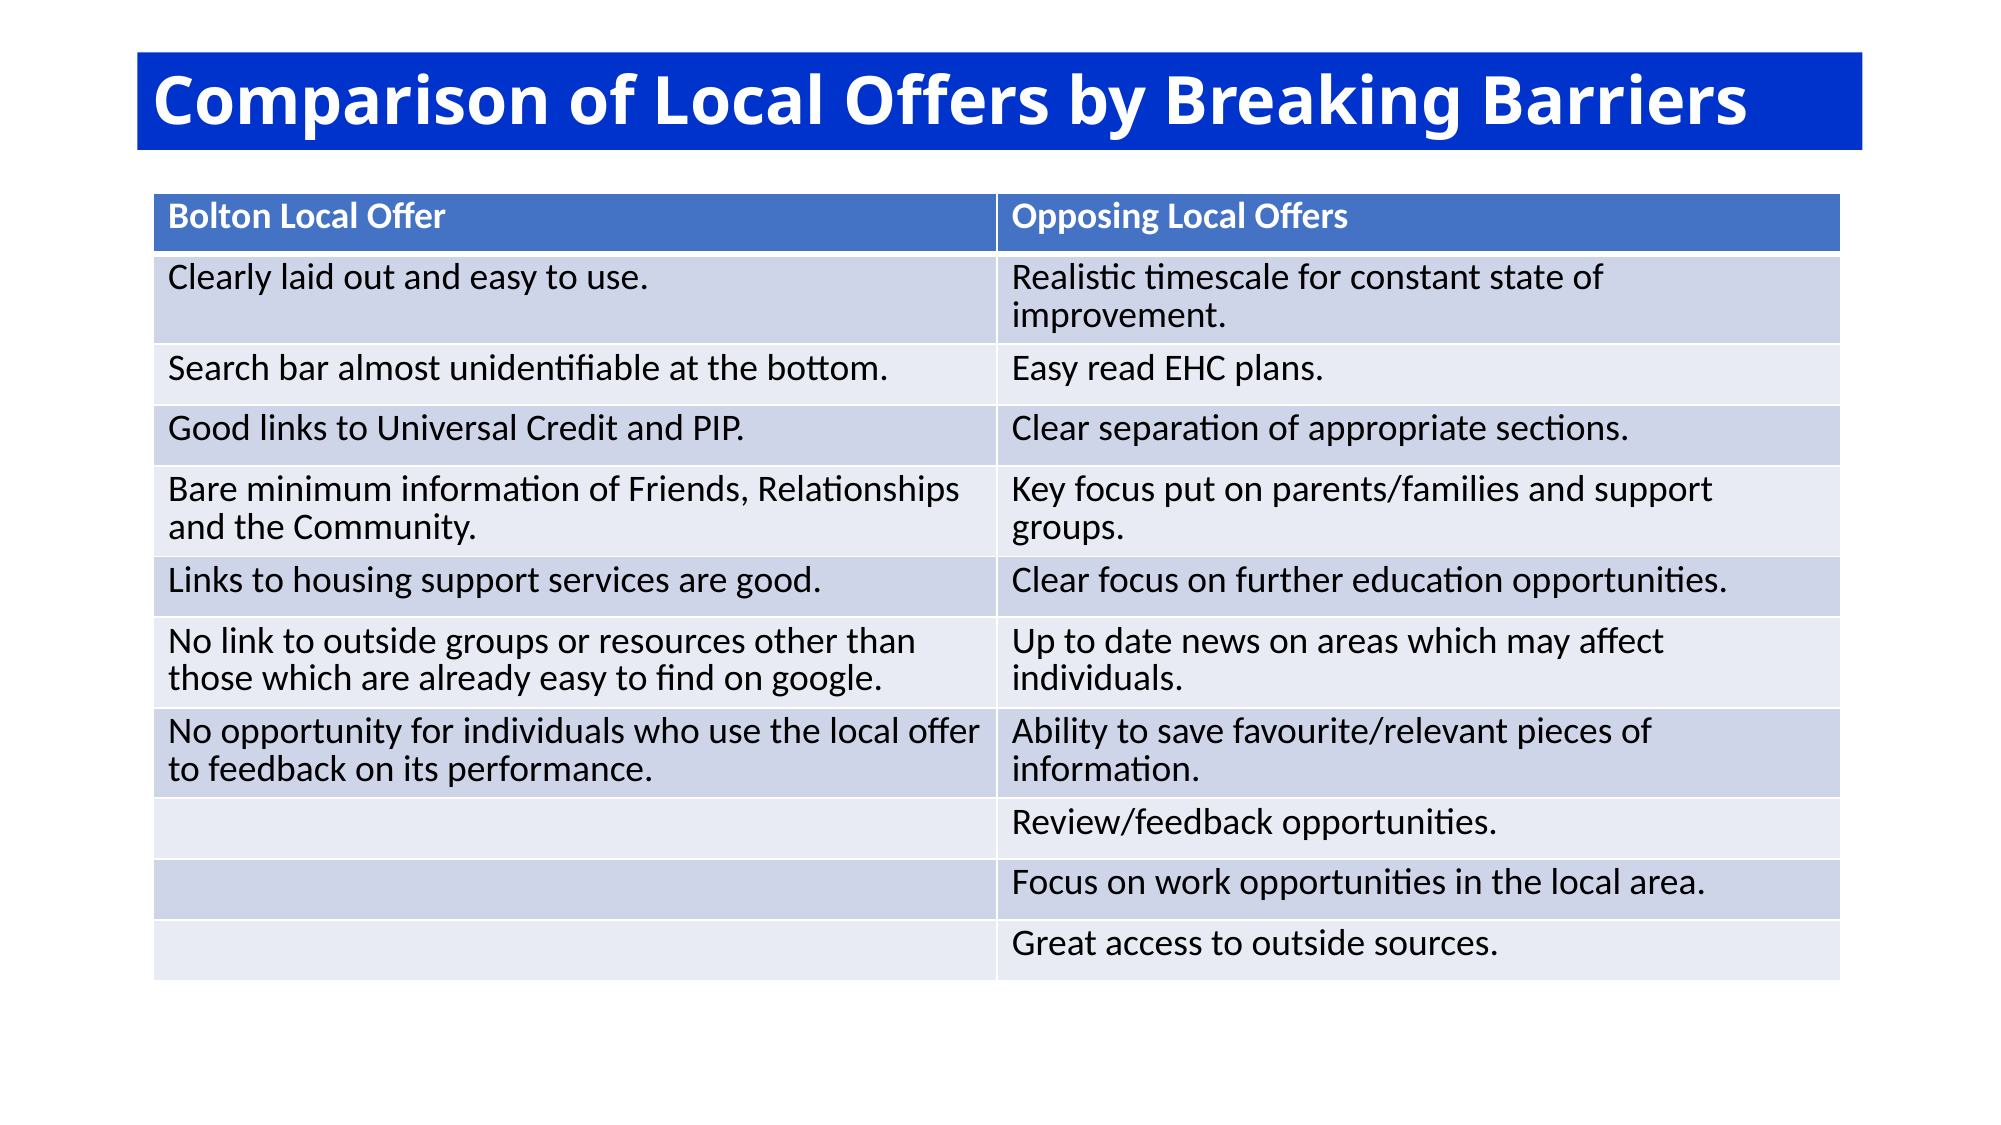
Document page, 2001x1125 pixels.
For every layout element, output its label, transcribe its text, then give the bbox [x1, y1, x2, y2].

table_cell Up to date news on areas which may affect individuals. [998, 618, 1840, 707]
table_cell Clear separation of appropriate sections. [998, 406, 1840, 465]
text_box Comparison of Local Offers by Breaking Barriers [137, 52, 1863, 150]
table_cell Bare minimum information of Friends, Relationships and the Community. [154, 467, 996, 556]
table_cell [154, 799, 996, 858]
table_cell Easy read EHC plans. [998, 345, 1840, 404]
table_header Opposing Local Offers [998, 194, 1840, 251]
table_cell [154, 860, 996, 919]
table_header Bolton Local Offer [154, 194, 996, 251]
table_cell Review/feedback opportunities. [998, 799, 1840, 858]
table_cell Ability to save favourite/relevant pieces of information. [998, 709, 1840, 797]
table_cell Good links to Universal Credit and PIP. [154, 406, 996, 465]
table_cell [154, 921, 996, 980]
table_cell Links to housing support services are good. [154, 557, 996, 616]
table_cell No opportunity for individuals who use the local offer to feedback on its performance. [154, 709, 996, 797]
table_cell No link to outside groups or resources other than those which are already easy to find on google. [154, 618, 996, 707]
table_cell Key focus put on parents/families and support groups. [998, 467, 1840, 556]
table_cell Realistic timescale for constant state of improvement. [998, 257, 1840, 343]
table_cell Clear focus on further education opportunities. [998, 557, 1840, 616]
table_cell Great access to outside sources. [998, 921, 1840, 980]
table_cell Focus on work opportunities in the local area. [998, 860, 1840, 919]
table_cell Search bar almost unidentifiable at the bottom. [154, 345, 996, 404]
table_cell Clearly laid out and easy to use. [154, 257, 996, 343]
